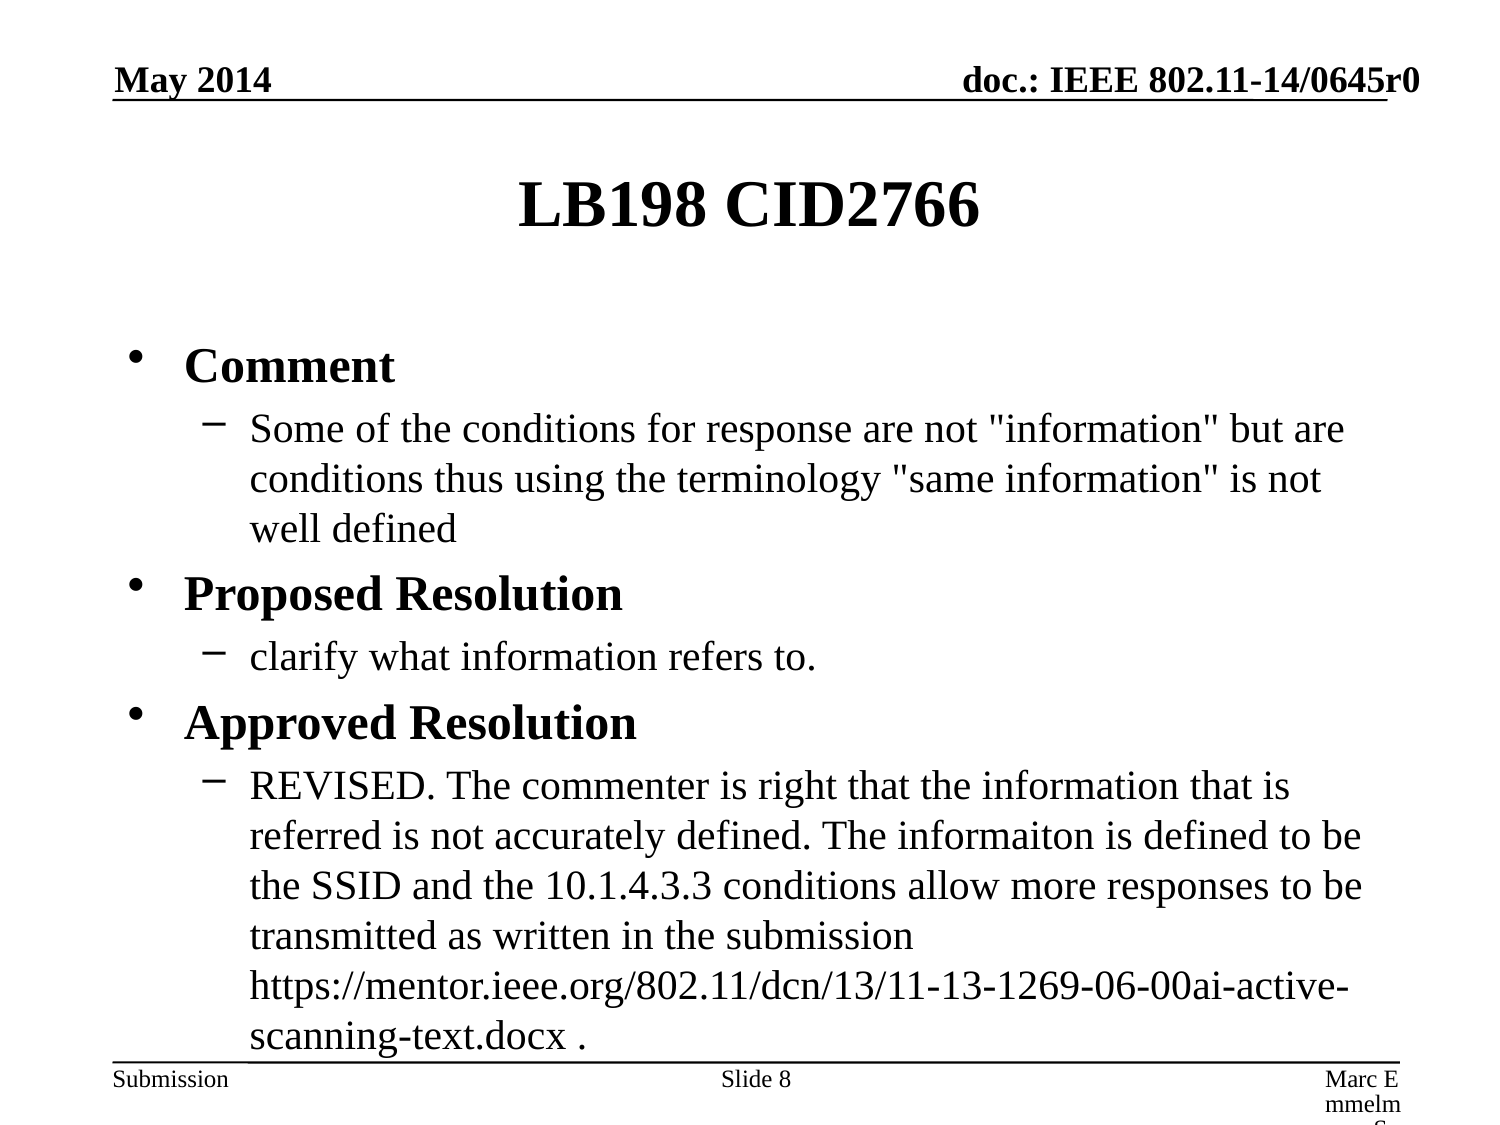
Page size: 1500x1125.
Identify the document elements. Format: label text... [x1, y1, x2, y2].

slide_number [114, 54, 290, 101]
slide_number Slide 8 [712, 1061, 800, 1093]
list Comment Some of the conditions for response are not "information" but are conditions thus using the terminology "same information" is not well defined Proposed Resolution clarify what information refers to. Approved Resolution REVISED. The commenter is right that the information that is referred is not accurately defined. The informaiton is defined to be the SSID and the 10.1.4.3.3 conditions allow more responses to be transmitted as written in the submission https://mentor.ieee.org/802.11/dcn/13/11-13-1269-06-00ai-active-scanning-text.docx . [112, 324, 1388, 1001]
title LB198 CID2766 [112, 112, 1388, 288]
footer Marc Emmelmann, Self [1324, 1061, 1402, 1093]
